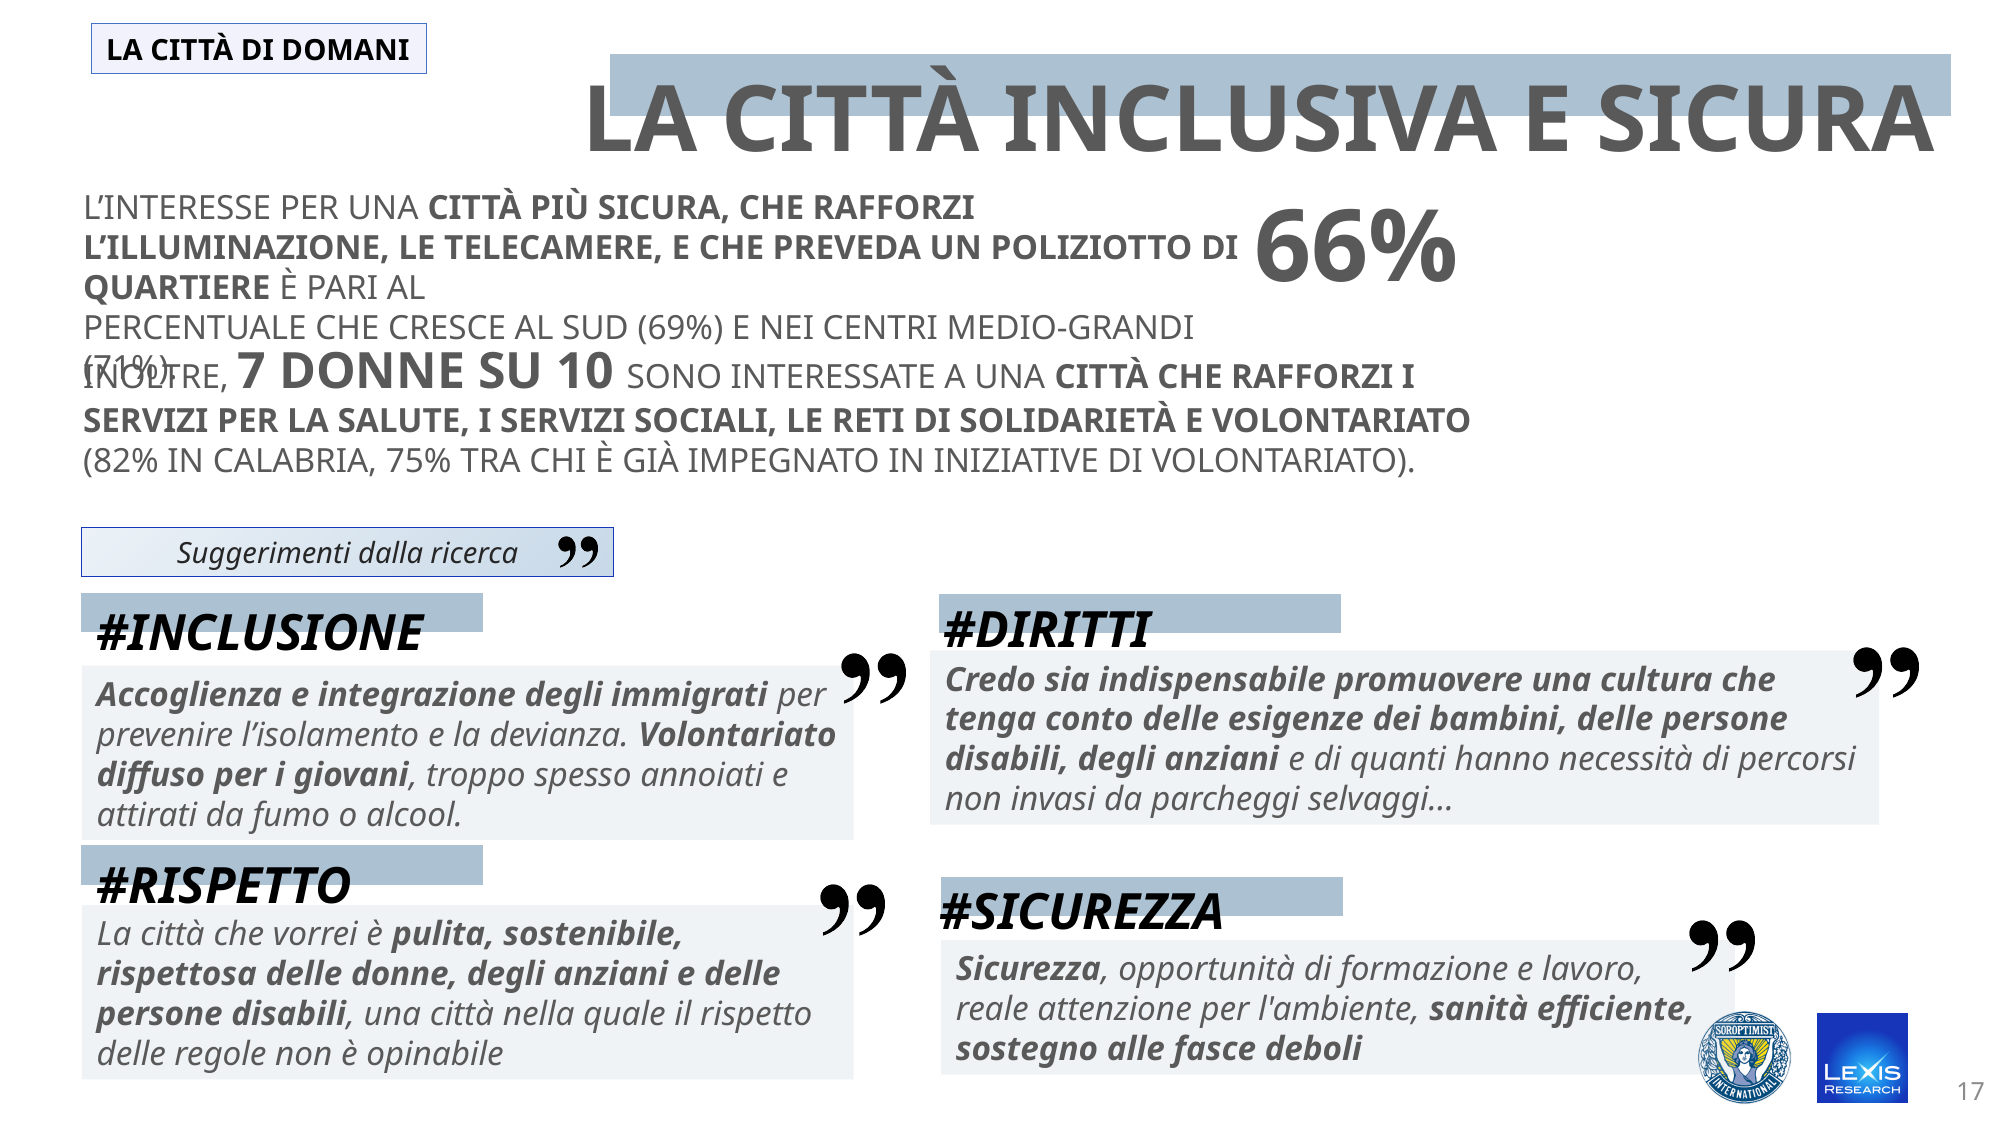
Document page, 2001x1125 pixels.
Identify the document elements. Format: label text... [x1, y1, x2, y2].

picture [1689, 920, 1755, 972]
picture [819, 884, 885, 936]
text_box #INCLUSIONE [81, 593, 598, 668]
text_box Accoglienza e integrazione degli immigrati per prevenire l’isolamento e la devianza. Volontariato diffuso per i giovani, troppo spesso annoiati e attirati da fumo o alcool. [81, 665, 854, 841]
text_box Sicurezza, opportunità di formazione e lavoro, reale attenzione per l'ambiente, sanità efficiente, sostegno alle fasce deboli [941, 940, 1735, 1075]
picture [1853, 647, 1919, 698]
text_box Credo sia indispensabile promuovere una cultura che tenga conto delle esigenze dei bambini, delle persone disabili, degli anziani e di quanti hanno necessità di percorsi non invasi da parcheggi selvaggi… [930, 650, 1880, 825]
text_box L’INTERESSE PER UNA CITTÀ PIÙ SICURA, CHE RAFFORZI L’ILLUMINAZIONE, LE TELECAMERE, E CHE PREVEDA UN POLIZIOTTO DI QUARTIERE È PARI AL PERCENTUALE CHE CRESCE AL SUD (69%) E NEI CENTRI MEDIO-GRANDI (71%). [68, 178, 1293, 331]
picture [1817, 1013, 1908, 1103]
text_box #DIRITTI [928, 589, 1445, 665]
text_box #SICUREZZA [924, 871, 1441, 947]
text_box Suggerimenti dalla ricerca [81, 527, 614, 577]
text_box #RISPETTO [81, 845, 598, 905]
picture [1695, 1008, 1794, 1108]
text_box La città che vorrei è pulita, sostenibile, rispettosa delle donne, degli anziani e delle persone disabili, una città nella quale il rispetto delle regole non è opinabile [81, 905, 854, 1080]
picture [840, 653, 906, 704]
picture [557, 536, 598, 568]
text_box 66% [1239, 174, 1509, 310]
text_box LA CITTÀ DI DOMANI [91, 23, 427, 74]
text_box INOLTRE, 7 DONNE SU 10 SONO INTERESSATE A UNA CITTÀ CHE RAFFORZI I SERVIZI PER LA SALUTE, I SERVIZI SOCIALI, LE RETI DI SOLIDARIETÀ E VOLONTARIATO (82% IN CALABRIA, 75% TRA CHI È GIÀ IMPEGNATO IN INIZIATIVE DI VOLONTARIATO). [68, 331, 1524, 487]
title LA CITTÀ INCLUSIVA E SICURA [38, 12, 1951, 231]
slide_number 17 [1550, 1062, 2000, 1123]
